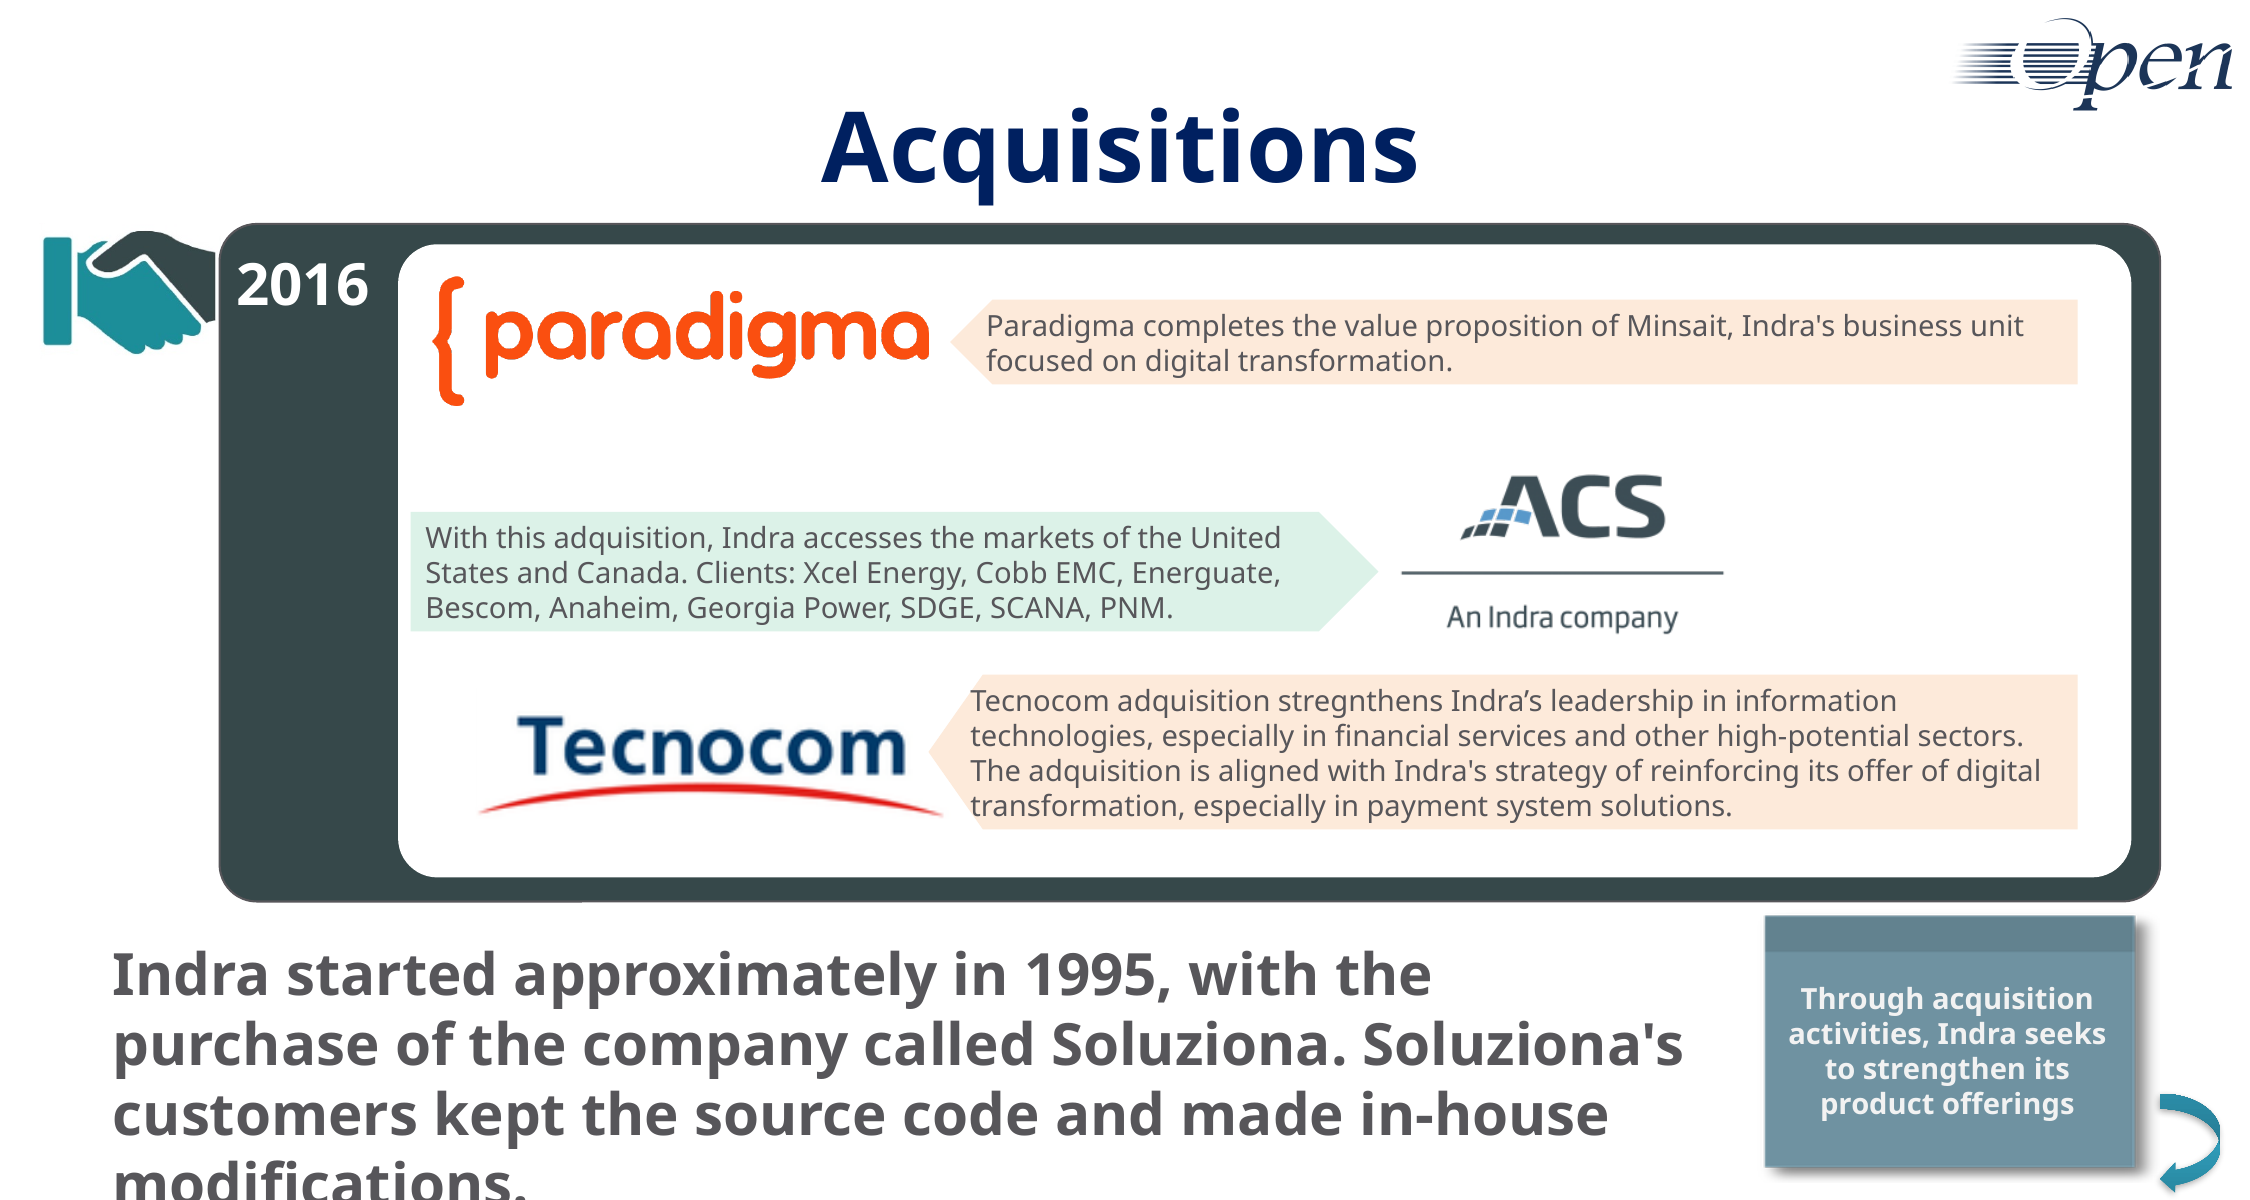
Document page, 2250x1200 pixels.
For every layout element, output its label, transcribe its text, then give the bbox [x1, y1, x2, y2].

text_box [1738, 890, 2161, 1183]
picture [475, 688, 951, 820]
picture [432, 276, 929, 406]
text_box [39, 223, 2161, 902]
picture [1390, 464, 1746, 647]
title Acquisitions [165, 76, 2078, 220]
text_box [2165, 1093, 2221, 1193]
picture [1939, 11, 2242, 118]
text_box Indra started approximately in 1995, with the purchase of the company called Soluziona. Soluziona's customers kept the source code and made in-house modifications. [97, 930, 1707, 1200]
